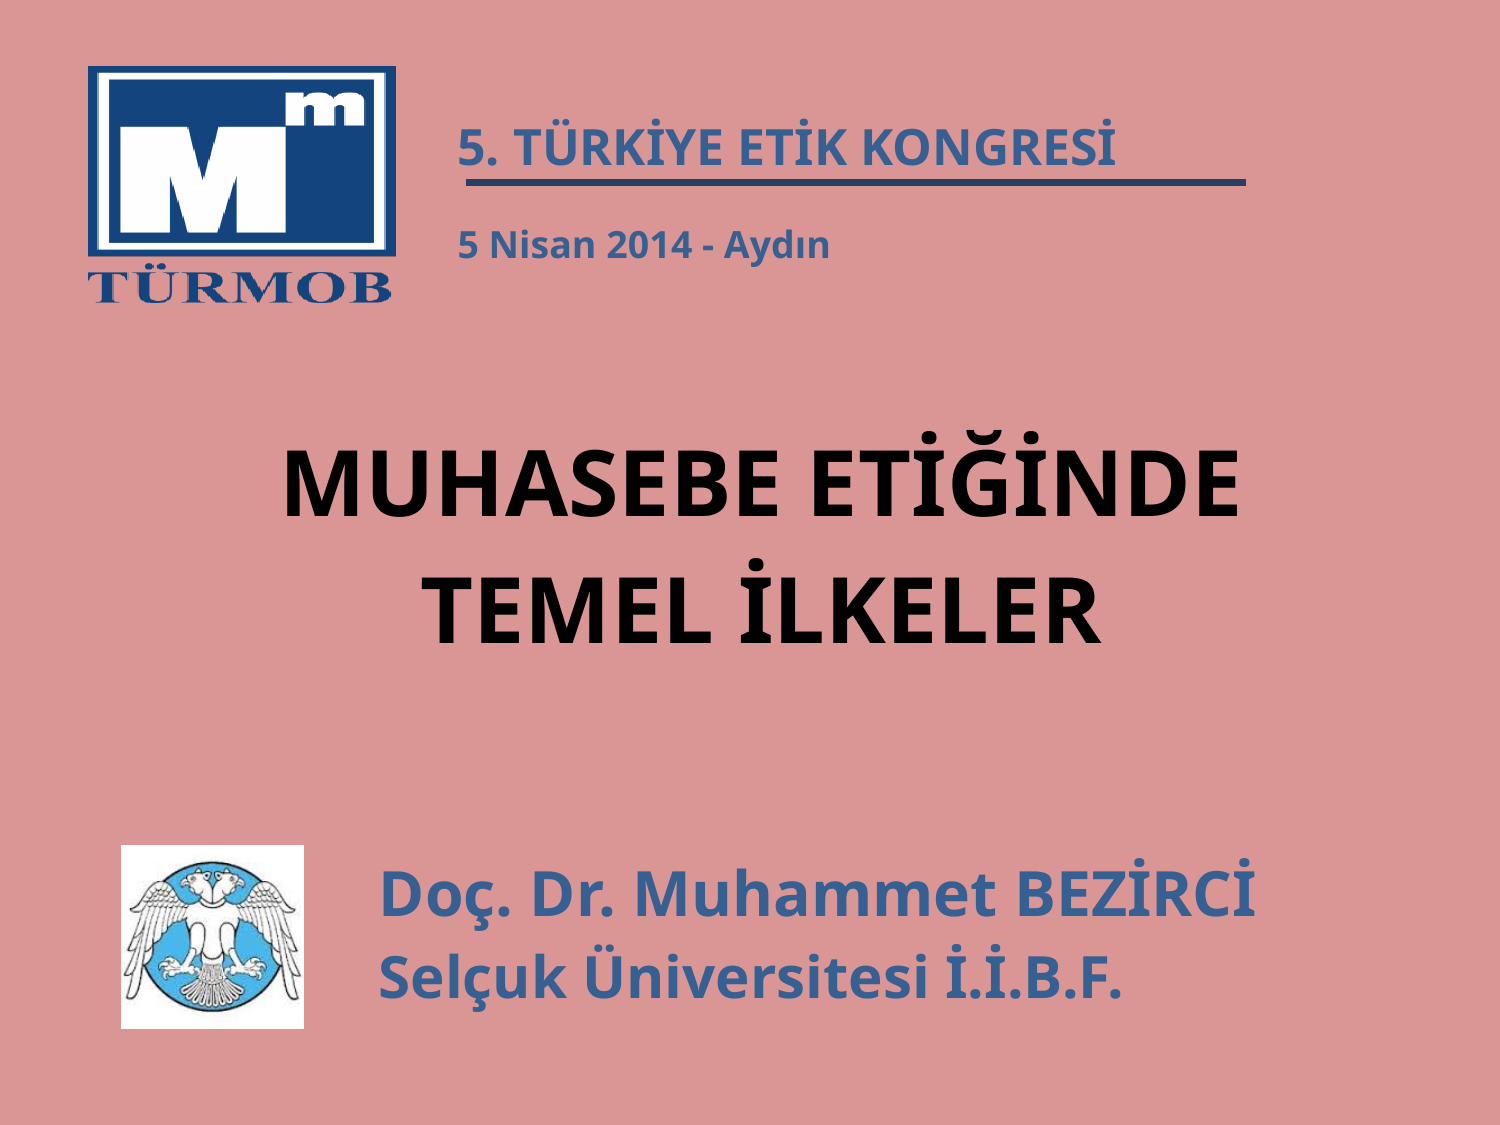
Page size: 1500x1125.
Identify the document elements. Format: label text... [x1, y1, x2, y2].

title MUHASEBE ETİĞİNDE TEMEL İLKELER [123, 385, 1399, 686]
picture [88, 66, 396, 303]
subtitle Doç. Dr. Muhammet BEZİRCİ Selçuk Üniversitesi İ.İ.B.F. [363, 846, 1380, 1071]
picture [121, 845, 304, 1029]
text_box 5. TÜRKİYE ETİK KONGRESİ 5 Nisan 2014 - Aydın [442, 108, 1471, 274]
